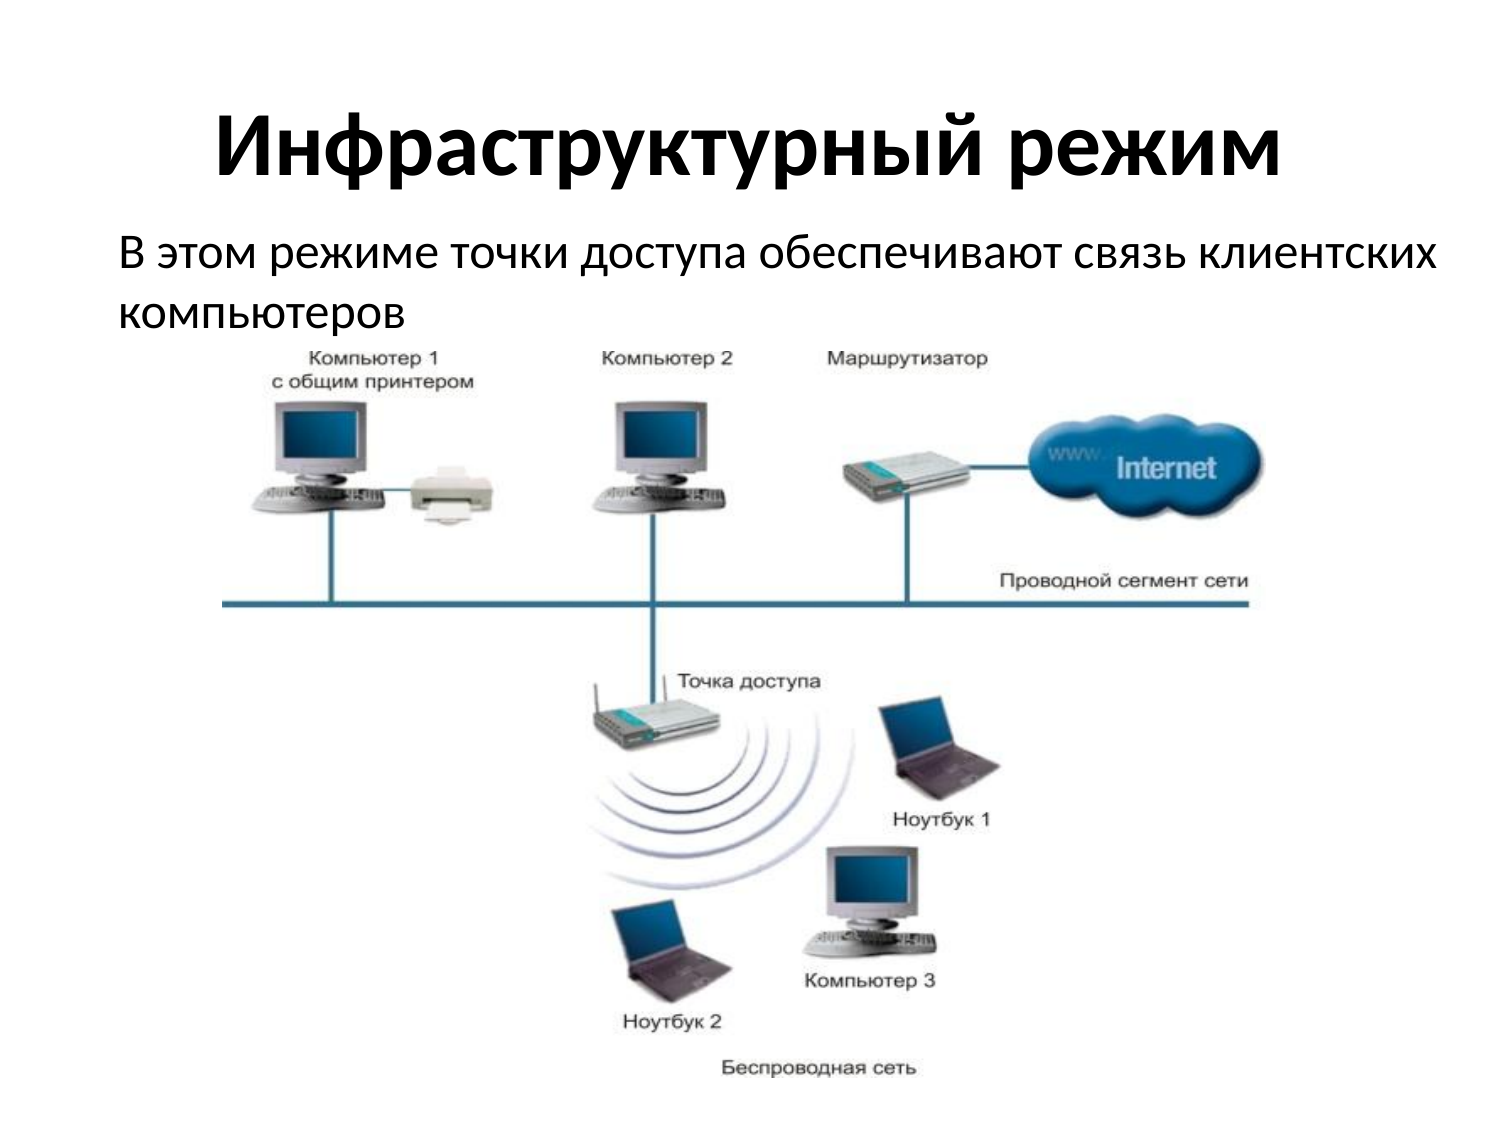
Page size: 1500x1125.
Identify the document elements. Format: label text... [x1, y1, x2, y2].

list В этом режиме точки доступа обеспечивают связь клиентских компьютеров [46, 210, 1454, 364]
title Инфраструктурный режим [75, 45, 1425, 210]
picture [222, 351, 1266, 1079]
